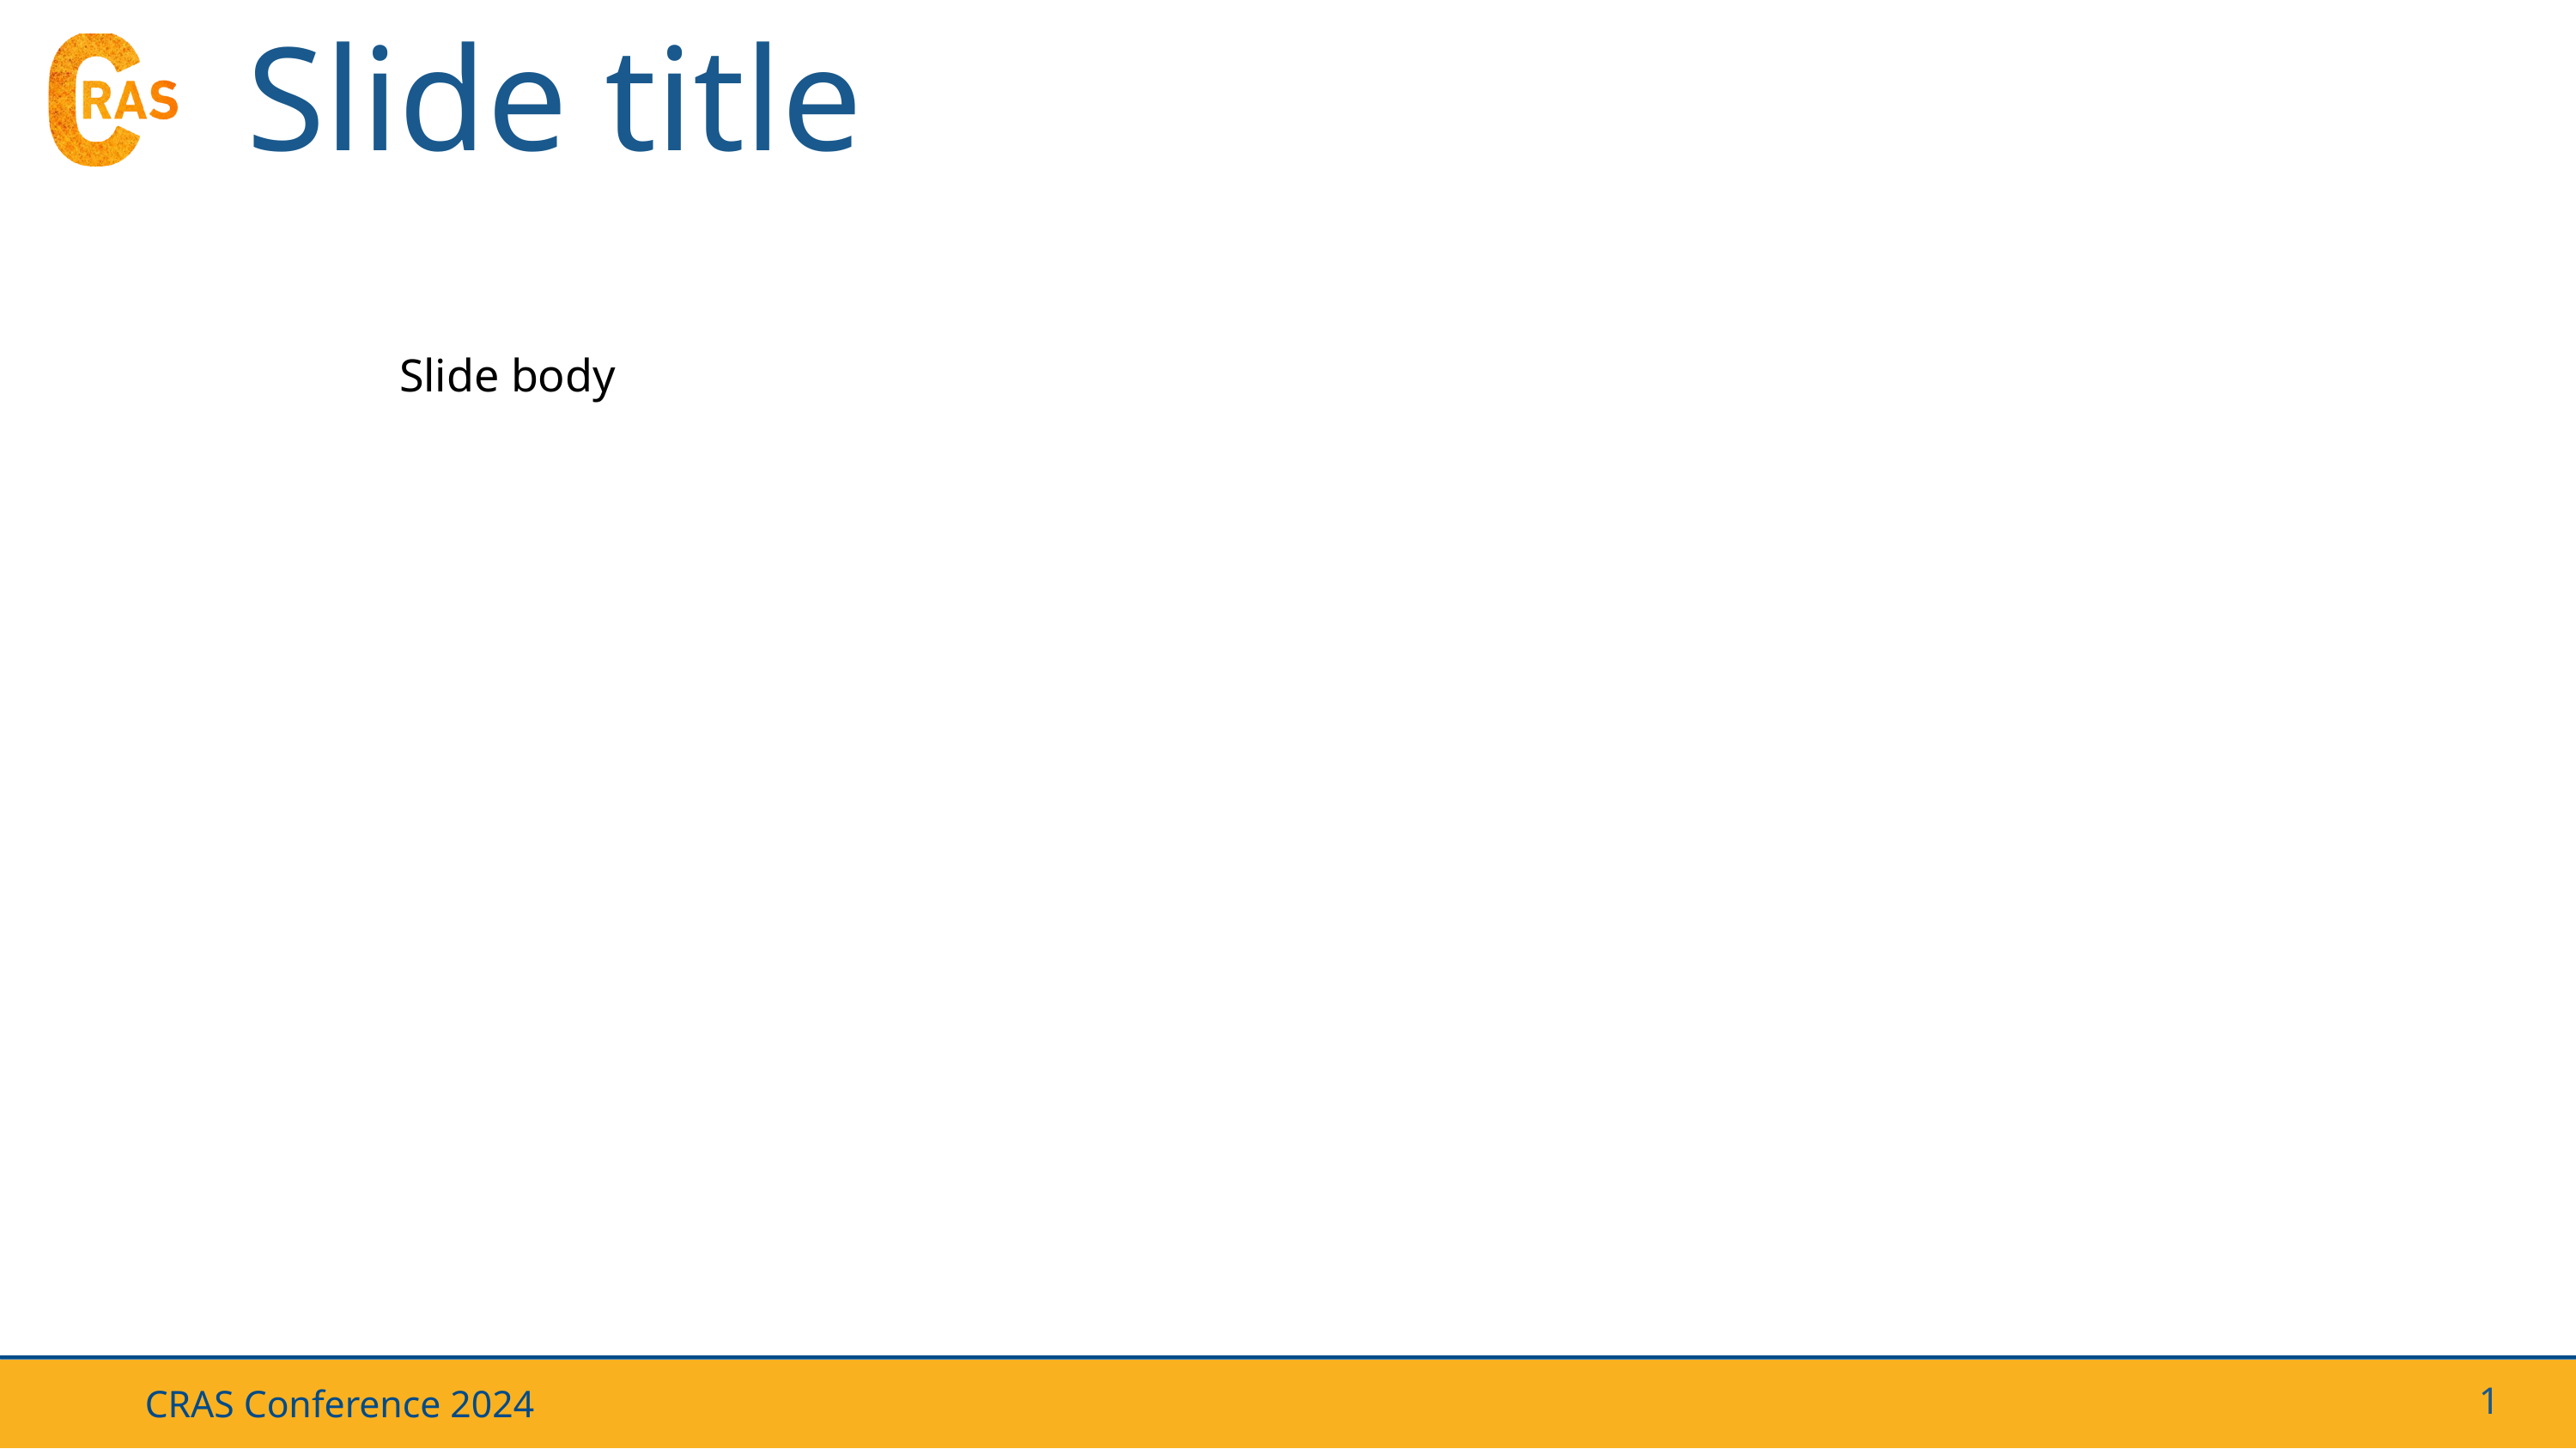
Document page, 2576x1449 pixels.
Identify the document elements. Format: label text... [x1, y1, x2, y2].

picture [46, 33, 179, 167]
text_box Slide title [246, 35, 1136, 179]
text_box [0, 1359, 2576, 1449]
text_box Slide body [399, 338, 1288, 401]
